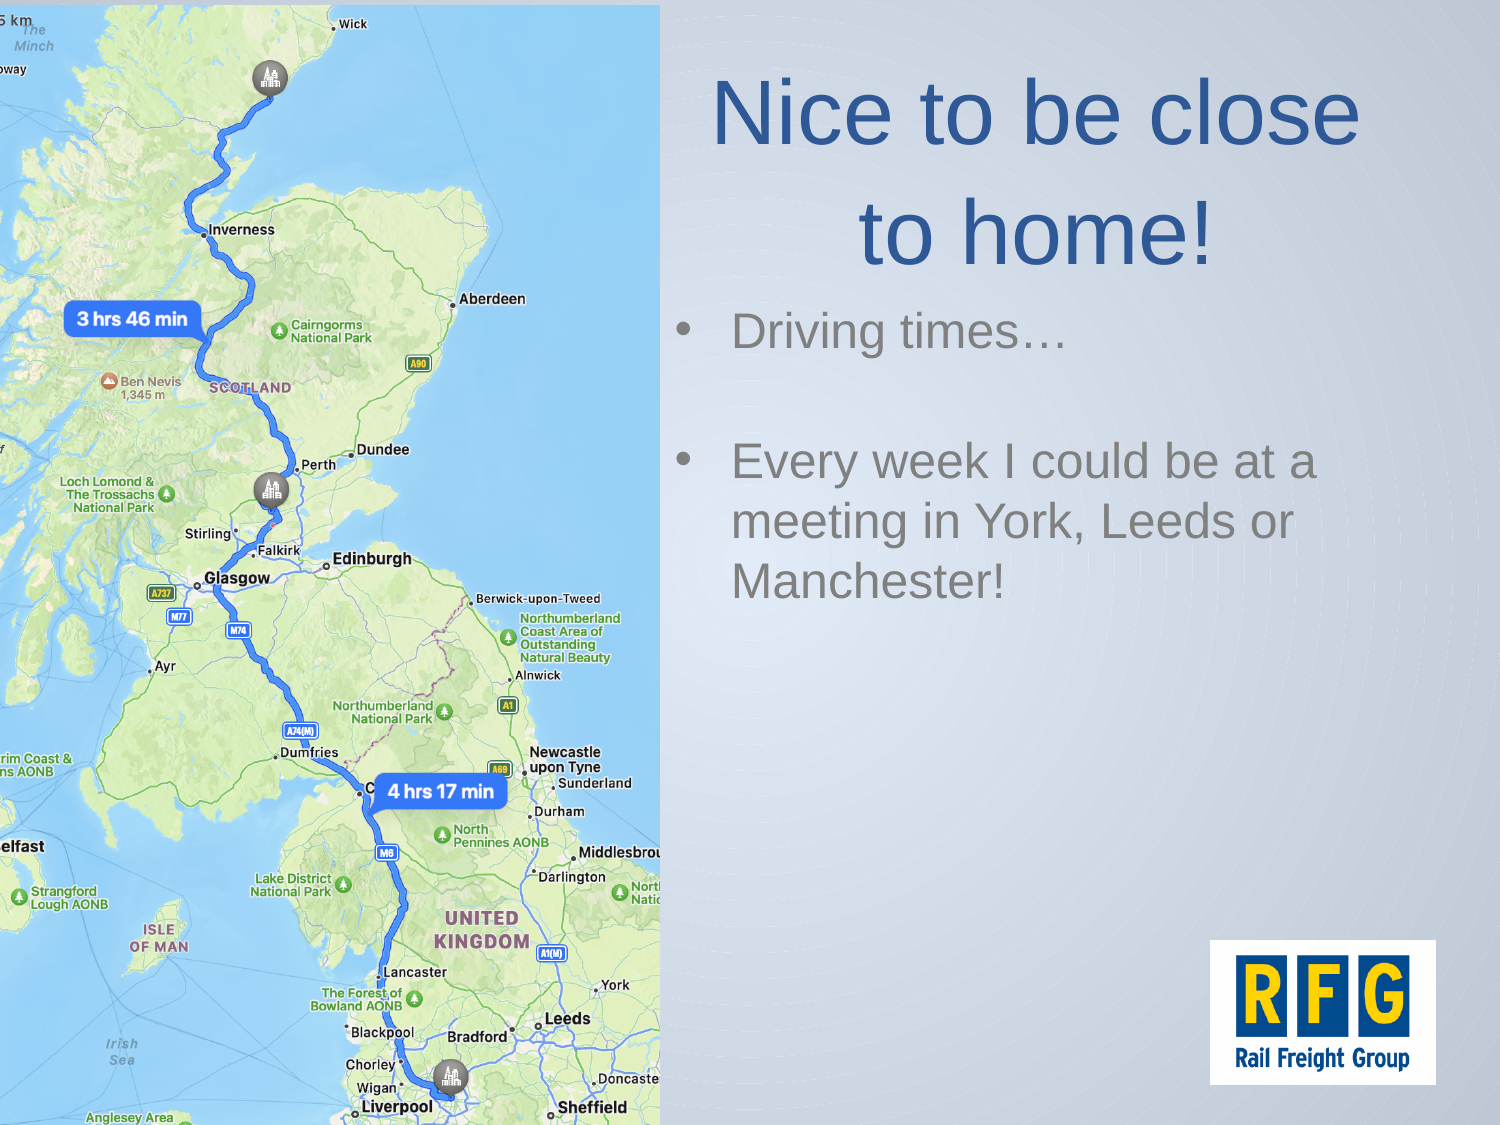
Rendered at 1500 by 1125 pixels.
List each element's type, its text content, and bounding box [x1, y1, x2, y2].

picture [1210, 940, 1436, 1086]
title Nice to be close to home! [663, 54, 1415, 290]
list Driving times… Every week I could be at a meeting in York, Leeds or Manchester! [663, 290, 1483, 941]
picture [0, 5, 660, 1125]
